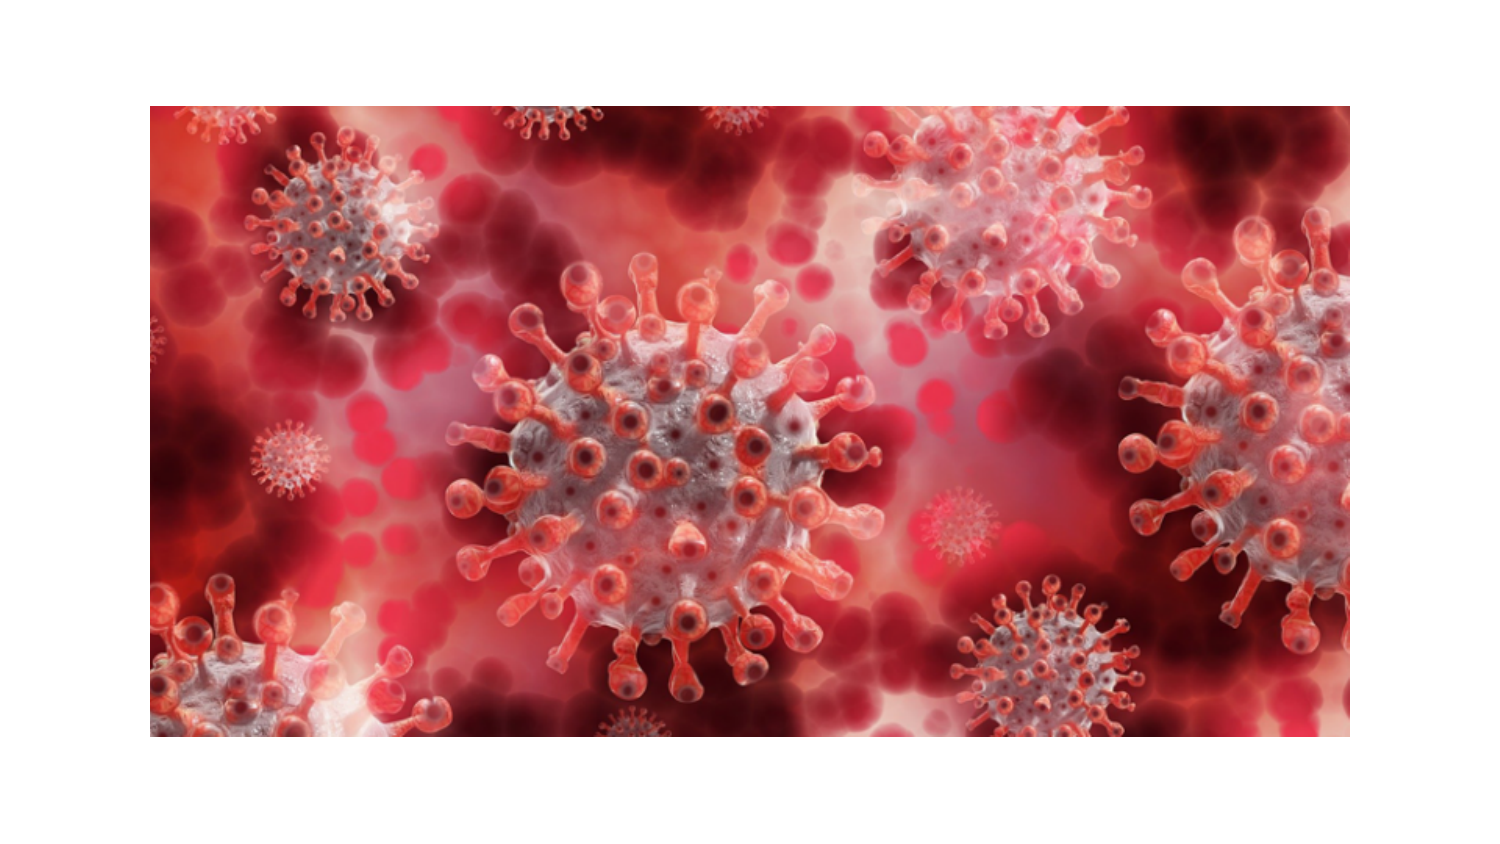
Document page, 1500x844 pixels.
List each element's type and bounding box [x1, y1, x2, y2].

picture [149, 106, 1351, 737]
